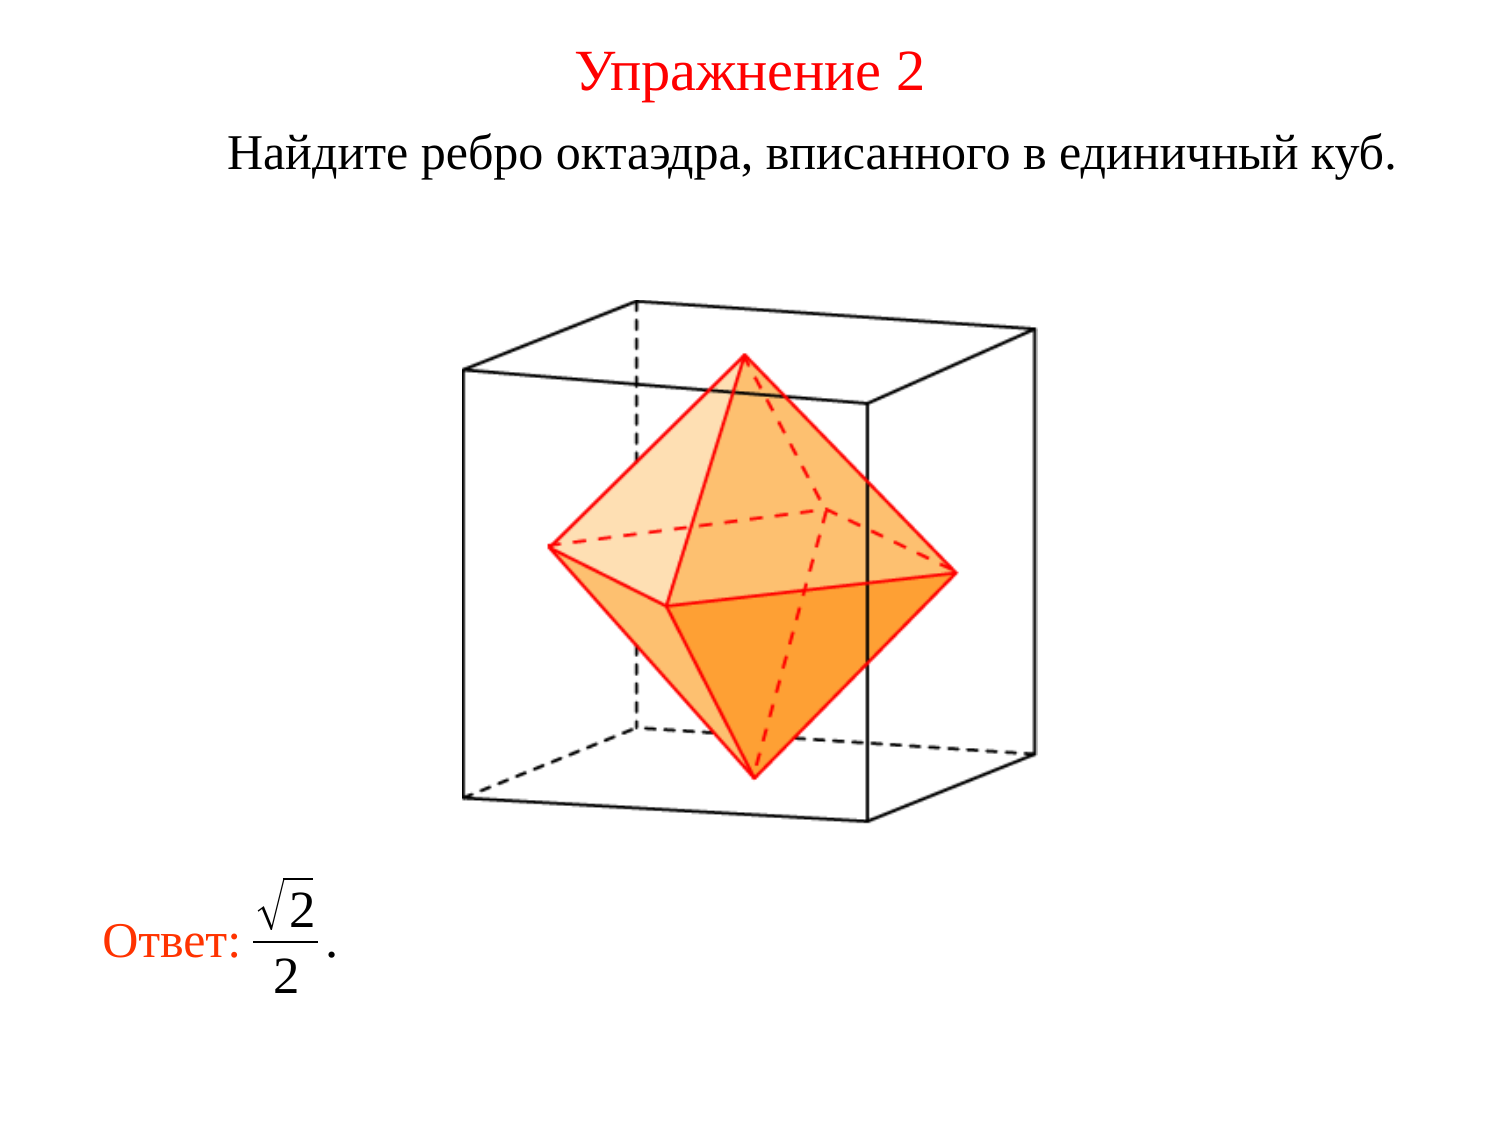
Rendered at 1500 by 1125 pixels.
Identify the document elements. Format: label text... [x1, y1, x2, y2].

picture [462, 300, 1038, 825]
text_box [87, 874, 638, 1005]
text_box Упражнение 2 [454, 24, 1046, 110]
text_box Найдите ребро октаэдра, вписанного в единичный куб. [62, 112, 1500, 188]
